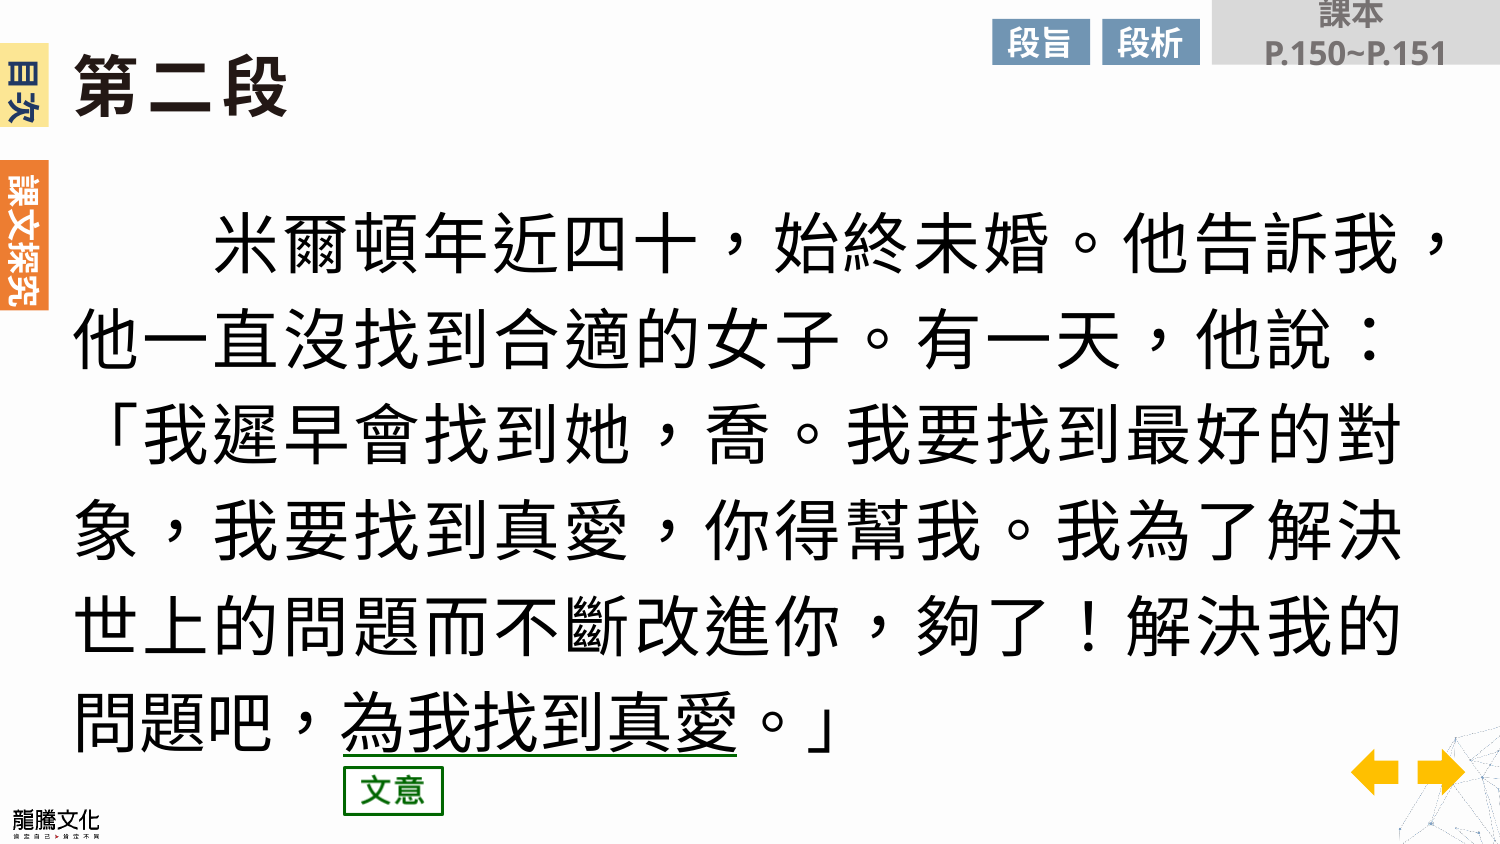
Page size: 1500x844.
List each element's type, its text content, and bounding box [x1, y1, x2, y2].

text_box 課本P.150~P.151 [1211, 0, 1500, 66]
text_box [1349, 746, 1400, 799]
text_box 第二段 [57, 37, 414, 133]
text_box 米爾頓年近四十，始終未婚。他告訴我，他一直沒找到合適的女子。有一天，他說：「我遲早會找到她，喬。我要找到最好的對象，我要找到真愛，你得幫我。我為了解決世上的問題而不斷改進你，夠了！解決我的問題吧，為我找到真愛。」 [57, 178, 1418, 769]
text_box 段旨 [992, 18, 1091, 65]
picture [13, 809, 99, 839]
picture [1384, 705, 1500, 844]
picture [343, 766, 444, 816]
text_box [1416, 746, 1467, 799]
text_box 段析 [1102, 18, 1200, 65]
